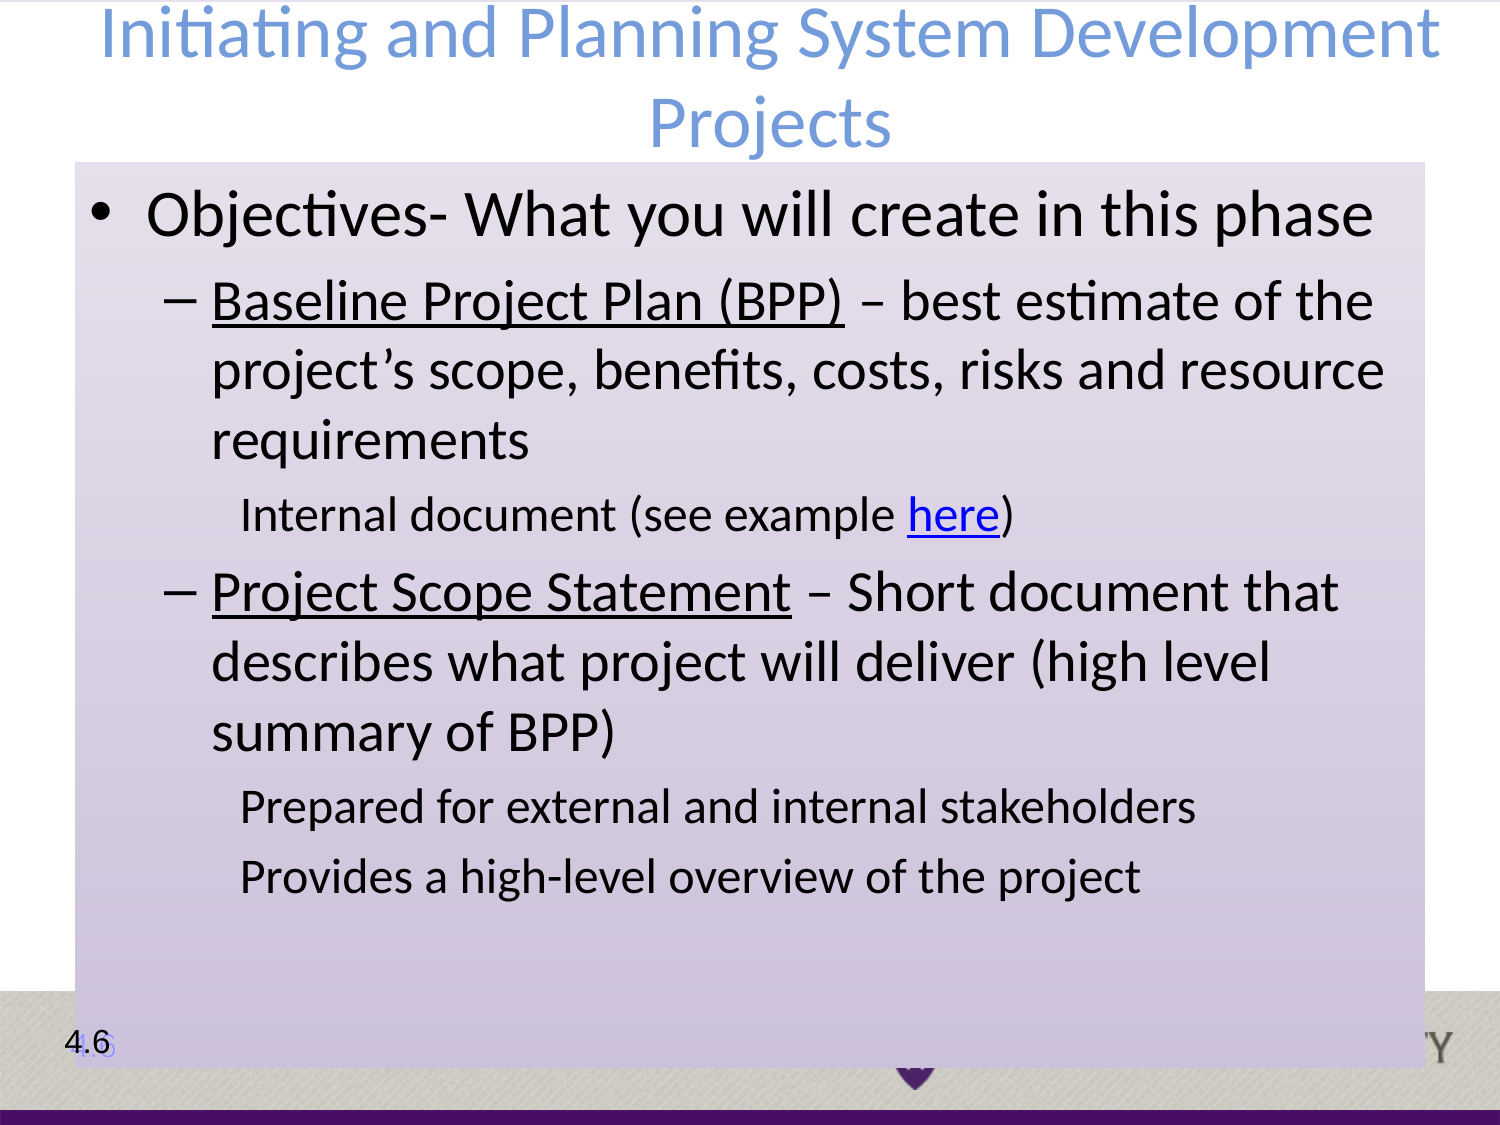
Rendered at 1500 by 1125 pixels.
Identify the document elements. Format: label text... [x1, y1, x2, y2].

text_box 4.6 [37, 1012, 138, 1107]
list Objectives- What you will create in this phase Baseline Project Plan (BPP) – best estimate of the project’s scope, benefits, costs, risks and resource requirements Internal document (see example here) Project Scope Statement – Short document that describes what project will deliver (high level summary of BPP) Prepared for external and internal stakeholders Provides a high-level overview of the project [75, 162, 1425, 1068]
title Initiating and Planning System Development Projects [0, 45, 1488, 100]
picture [0, 2, 1500, 1125]
